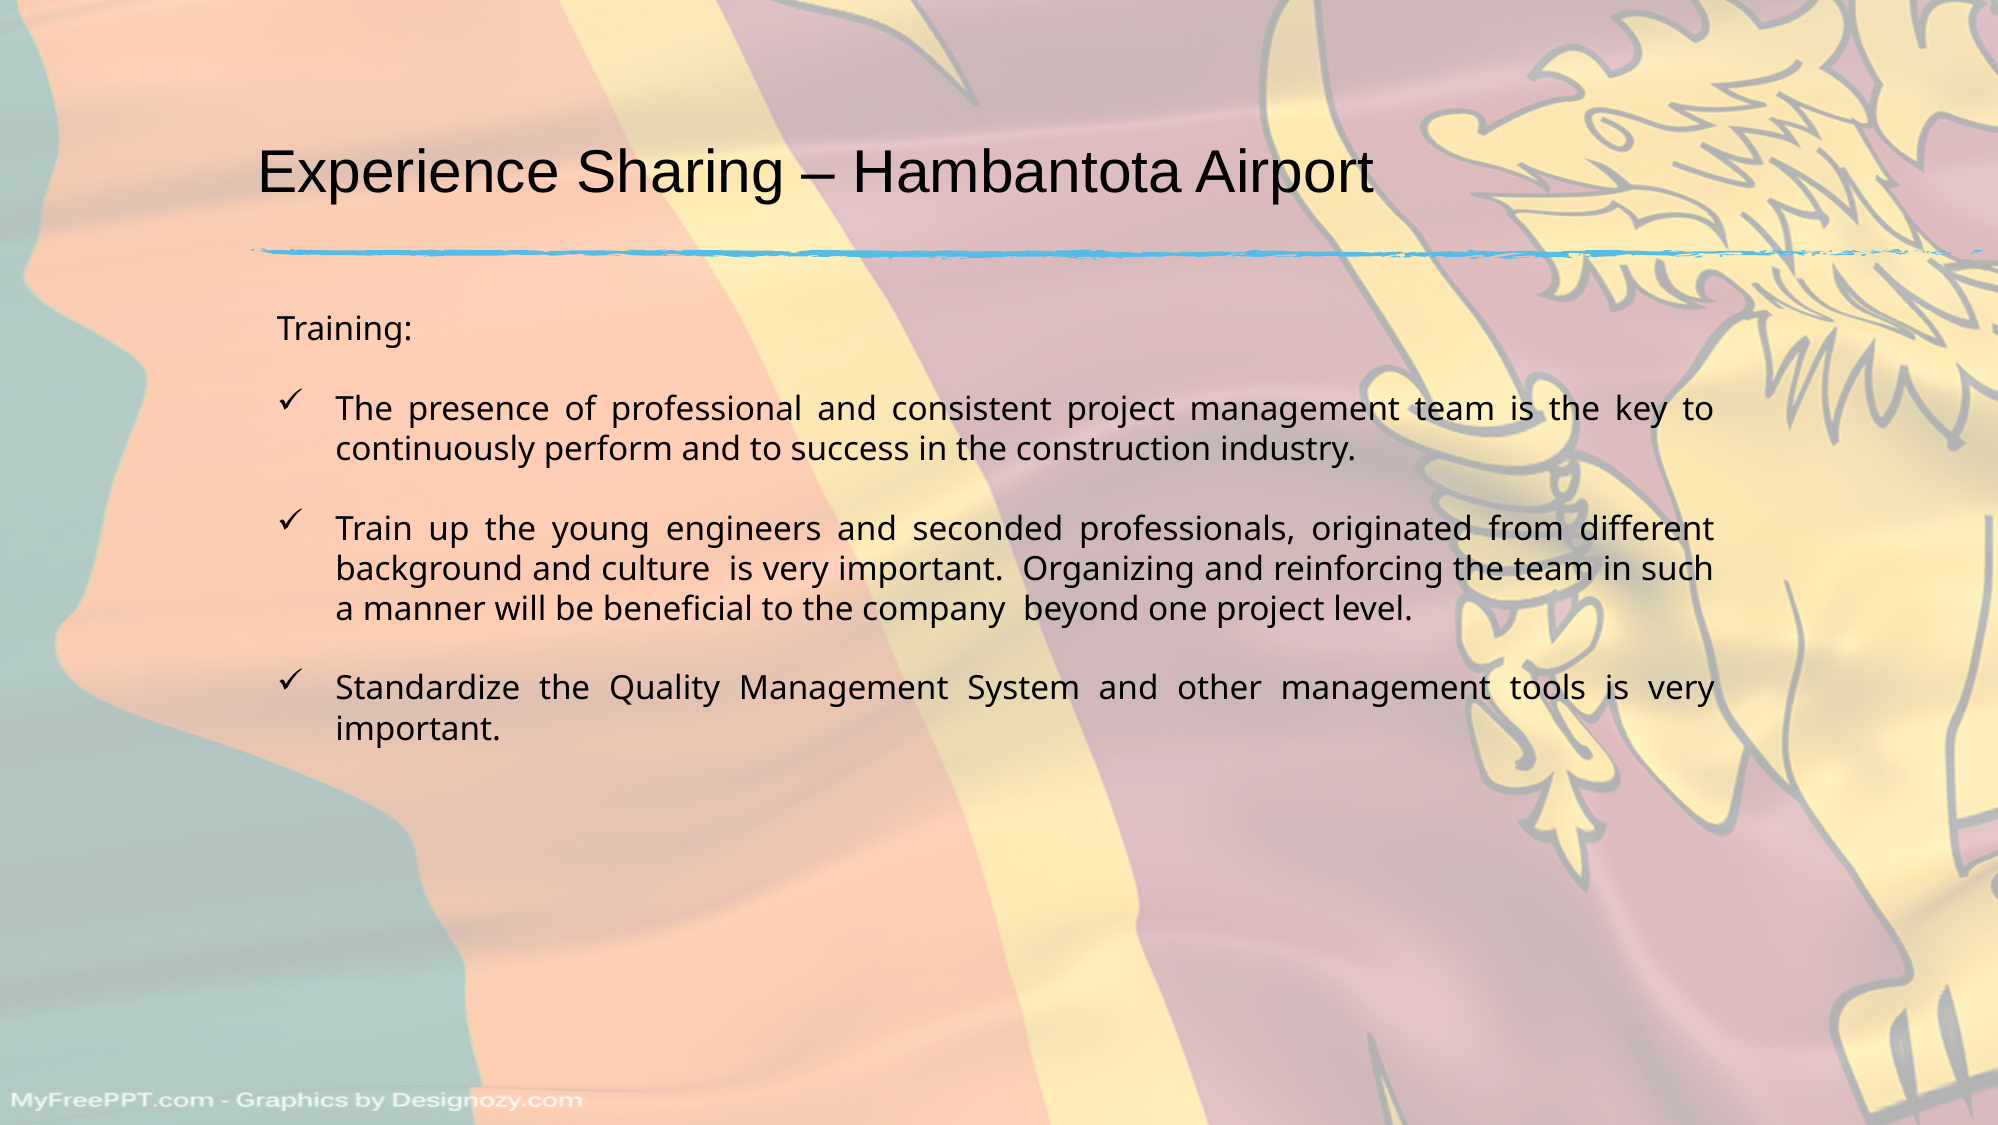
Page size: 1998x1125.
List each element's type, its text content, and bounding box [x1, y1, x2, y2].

text_box Training: The presence of professional and consistent project management team is the key to continuously perform and to success in the construction industry. Train up the young engineers and seconded professionals, originated from different background and culture is very important. Organizing and reinforcing the team in such a manner will be beneficial to the company beyond one project level. Standardize the Quality Management System and other management tools is very important. [261, 299, 1732, 755]
title Experience Sharing – Hambantota Airport [249, 44, 1949, 213]
